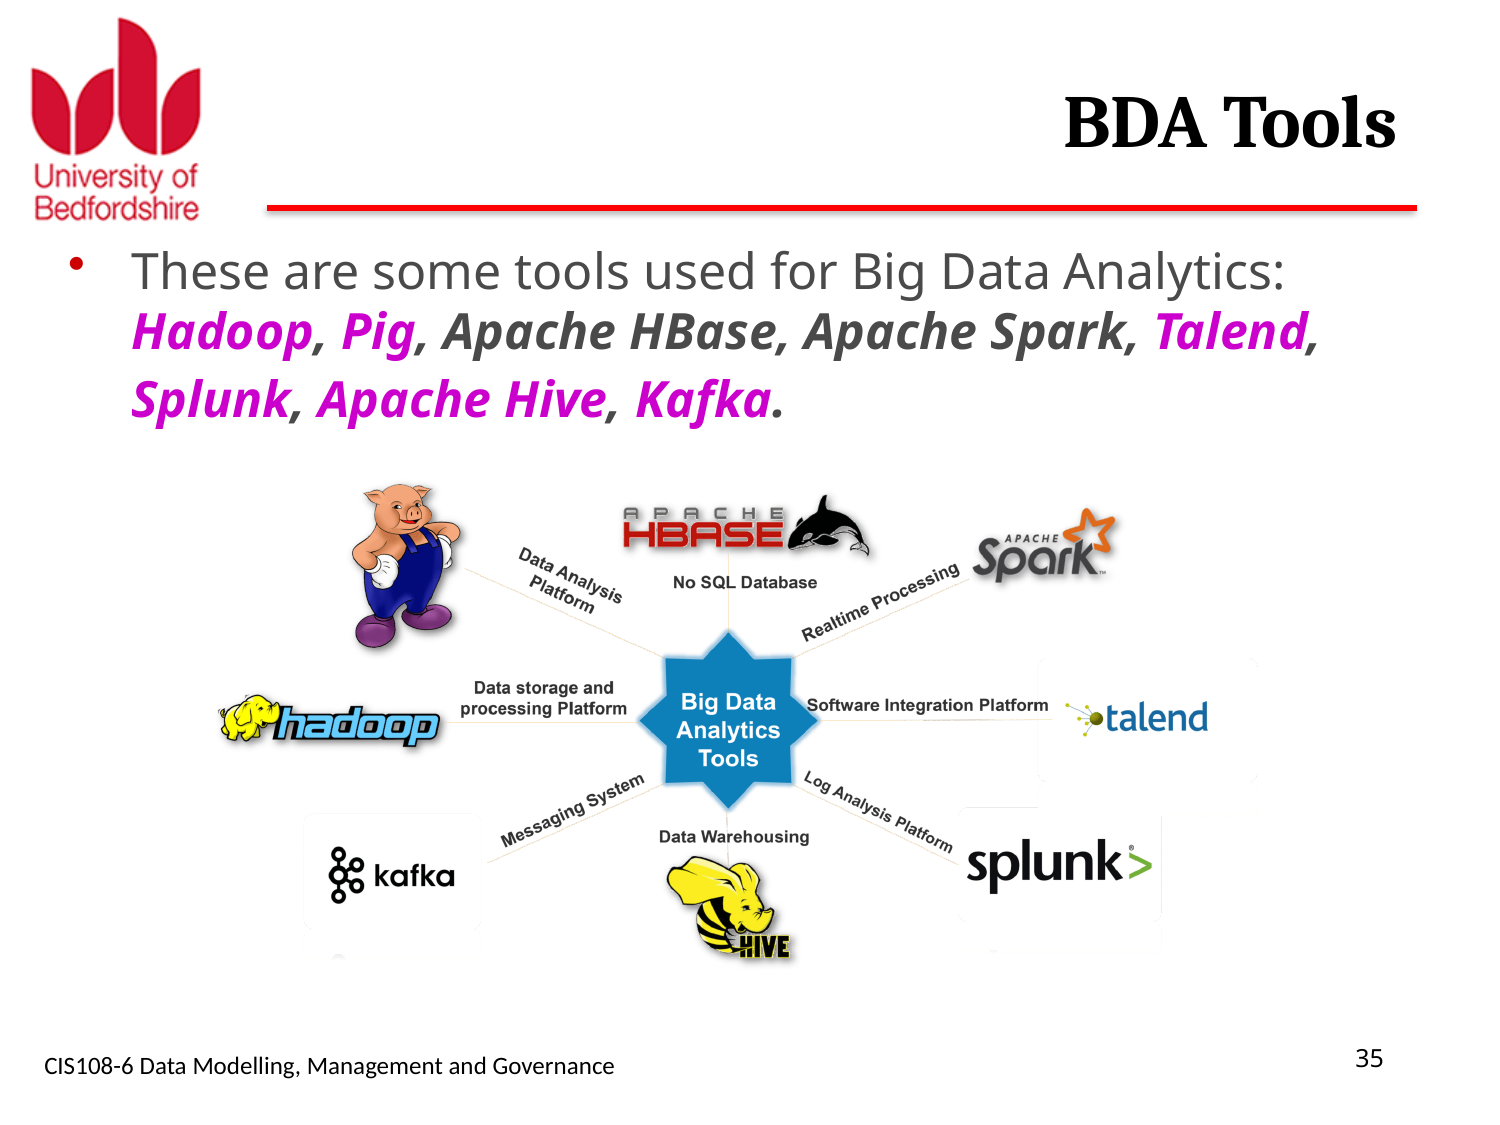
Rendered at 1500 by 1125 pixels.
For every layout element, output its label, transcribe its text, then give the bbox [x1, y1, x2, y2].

footer CIS108-6 Data Modelling, Management and Governance [29, 1035, 715, 1095]
title BDA Tools [262, 61, 1413, 174]
list These are some tools used for Big Data Analytics: Hadoop, Pig, Apache HBase, Apache Spark, Talend, Splunk, Apache Hive, Kafka. [53, 231, 1413, 421]
picture [0, 0, 237, 236]
picture [208, 478, 1258, 1044]
